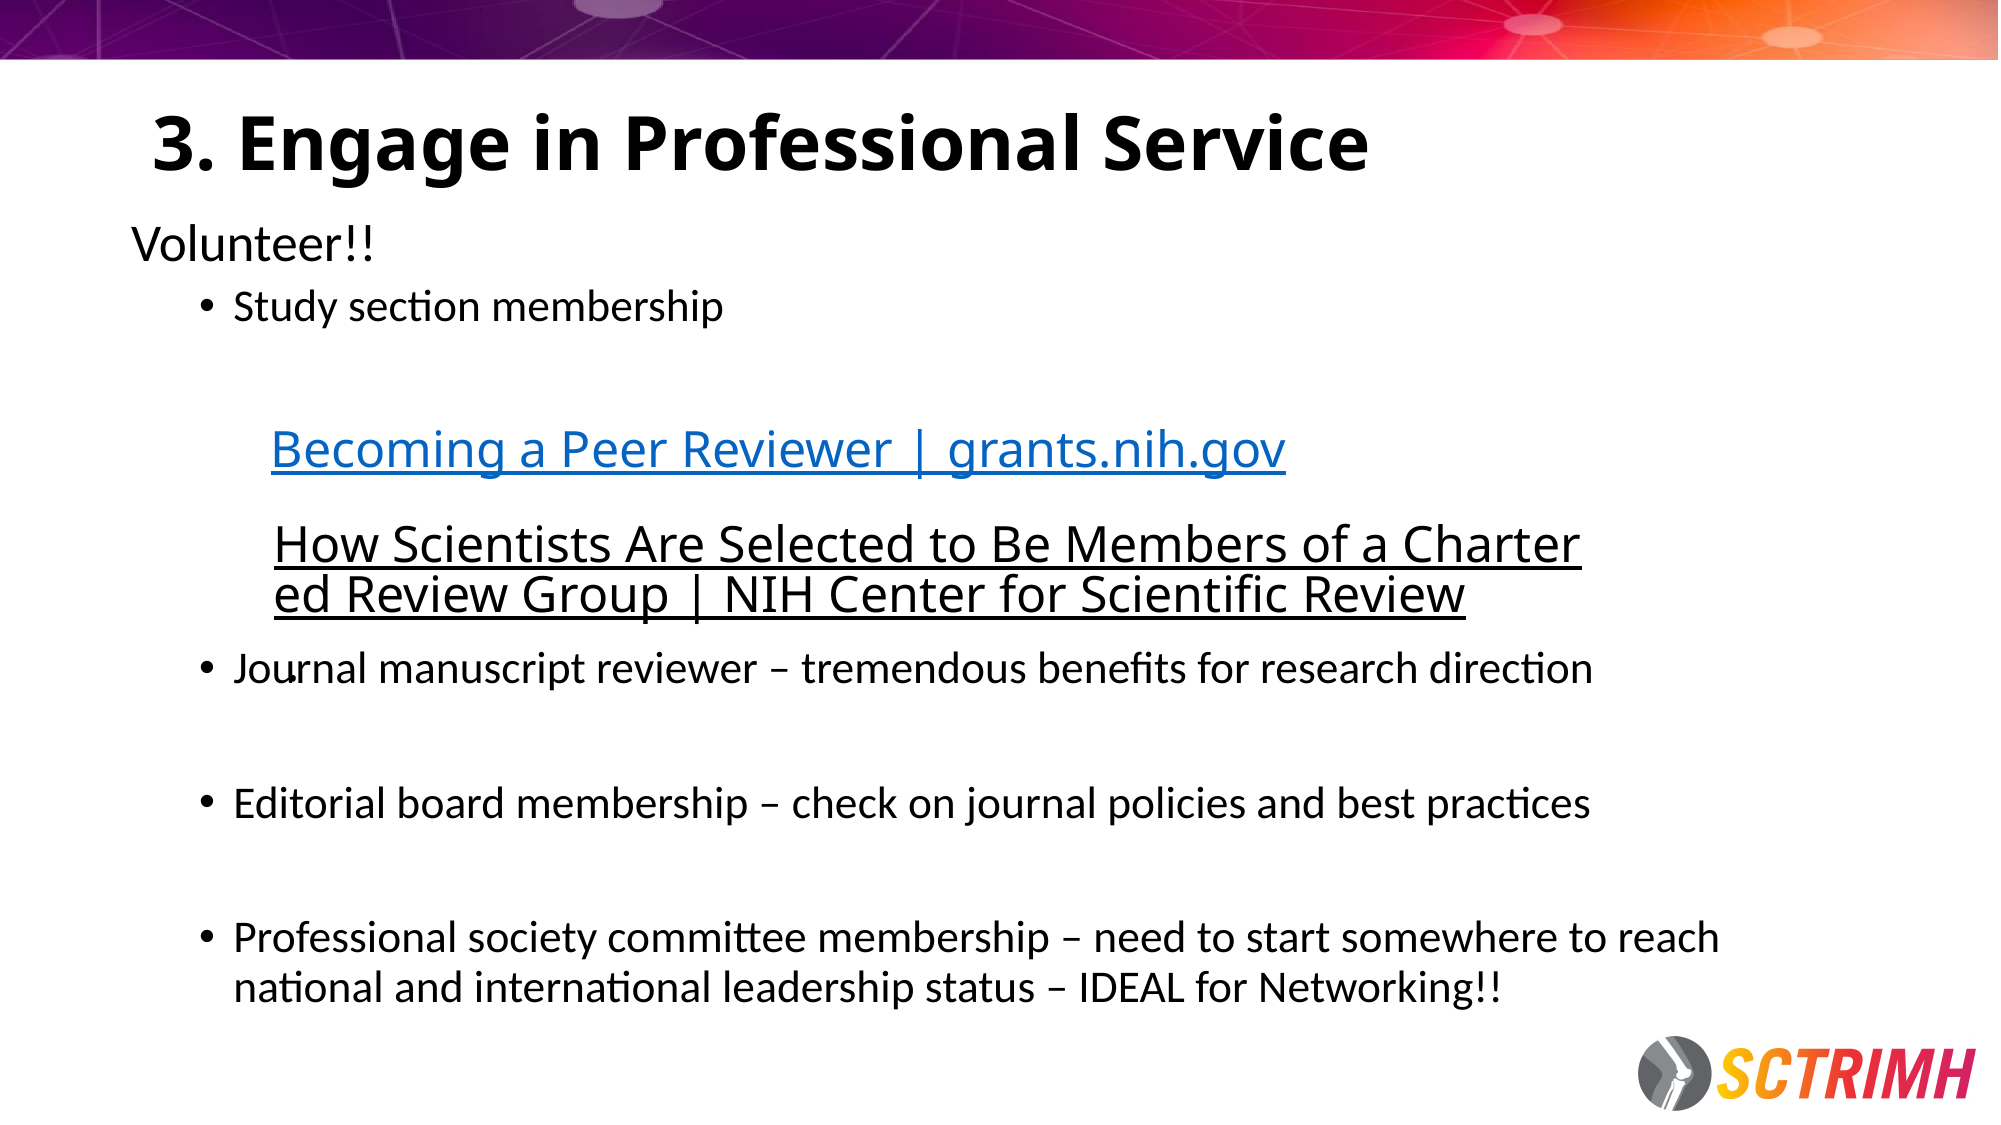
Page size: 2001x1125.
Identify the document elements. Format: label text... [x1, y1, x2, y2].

picture [1638, 1036, 1976, 1111]
list Volunteer!! Study section membership Journal manuscript reviewer – tremendous benefits for research direction Editorial board membership – check on journal policies and best practices Professional society committee membership – need to start somewhere to reach national and international leadership status – IDEAL for Networking!! [116, 125, 1841, 1022]
text_box Becoming a Peer Reviewer | grants.nih.gov [180, 405, 1555, 494]
picture [0, 0, 2000, 60]
text_box How Scientists Are Selected to Be Members of a Chartered Review Group | NIH Center for Scientific Review . [258, 505, 1615, 649]
title 3. Engage in Professional Service [137, 59, 1863, 278]
